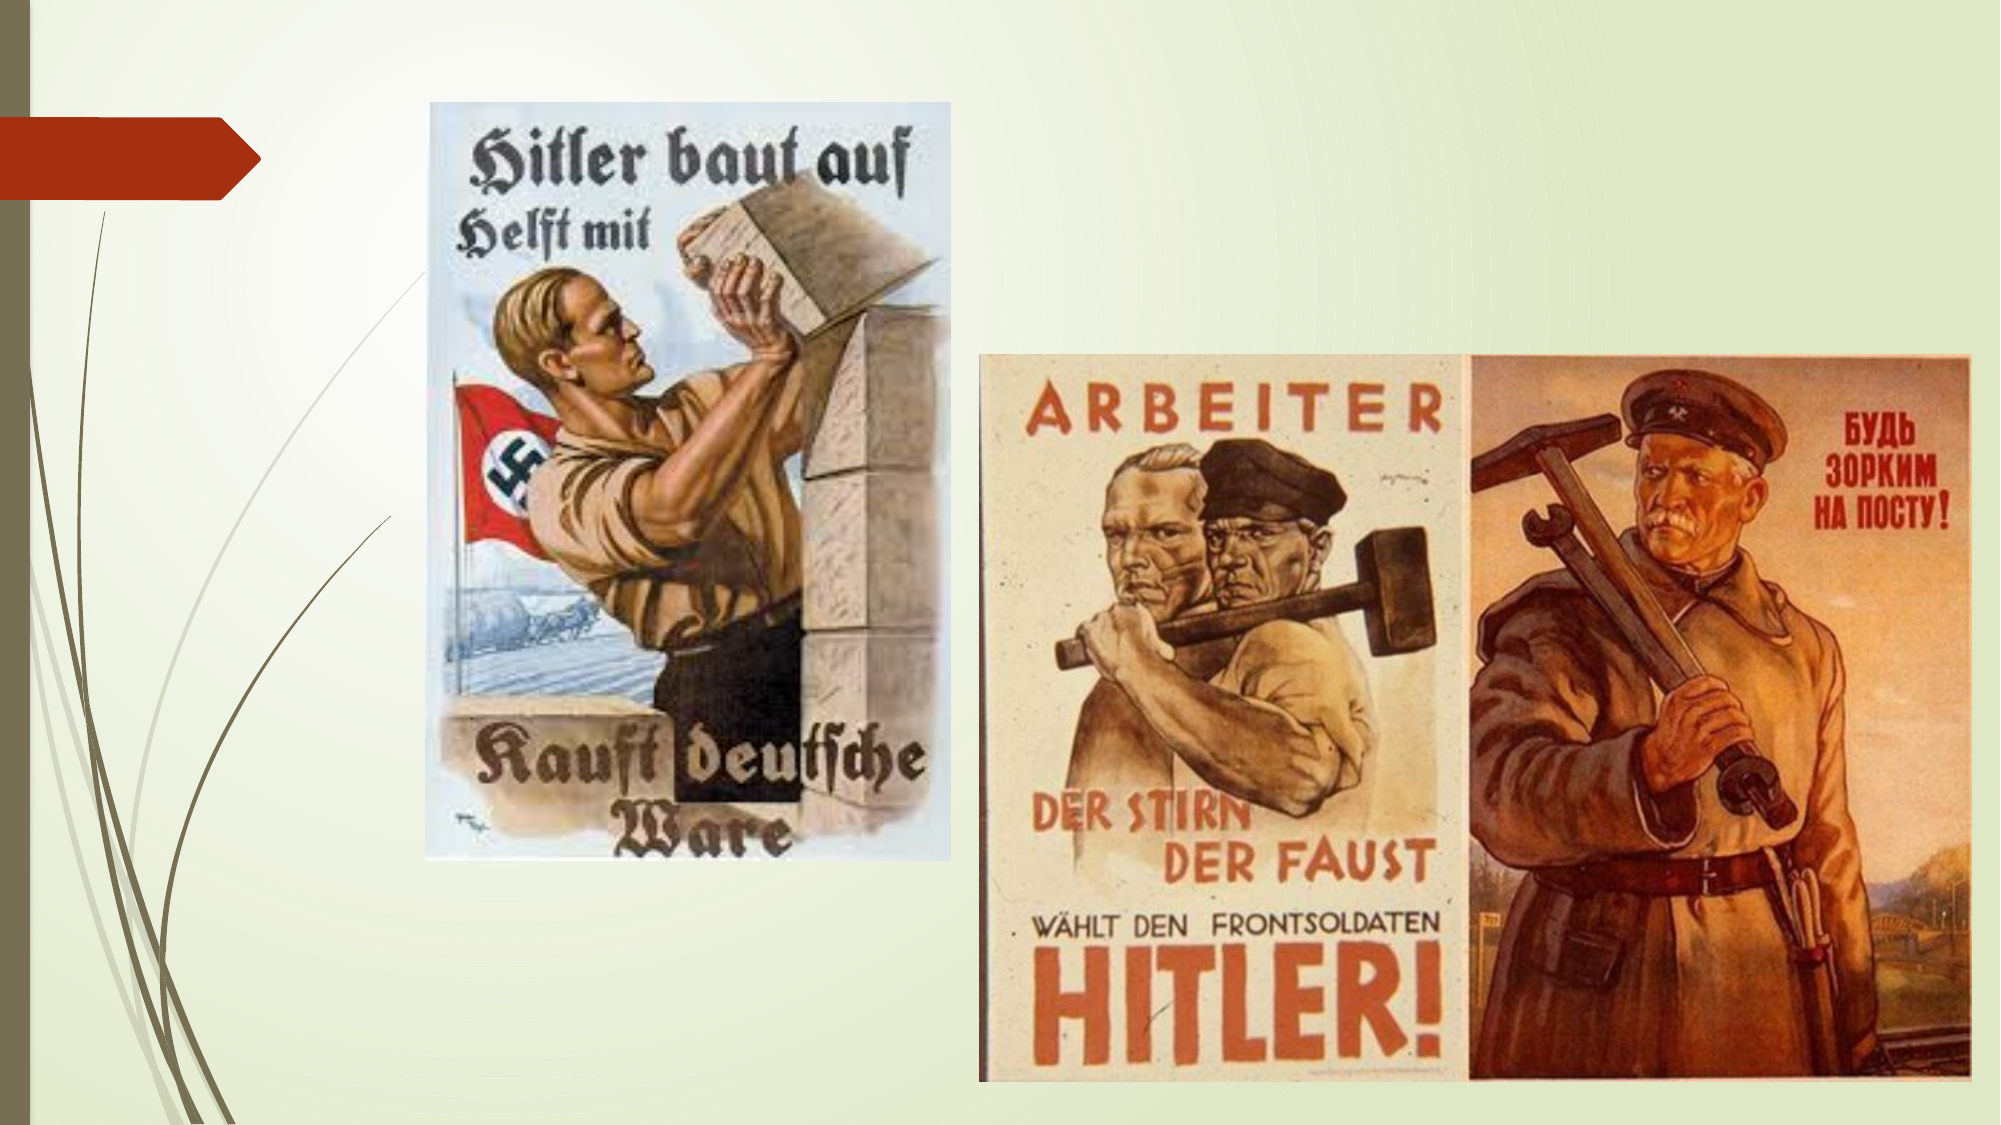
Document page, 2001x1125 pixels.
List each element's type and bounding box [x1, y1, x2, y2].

picture [978, 354, 1972, 1082]
list [425, 102, 951, 862]
